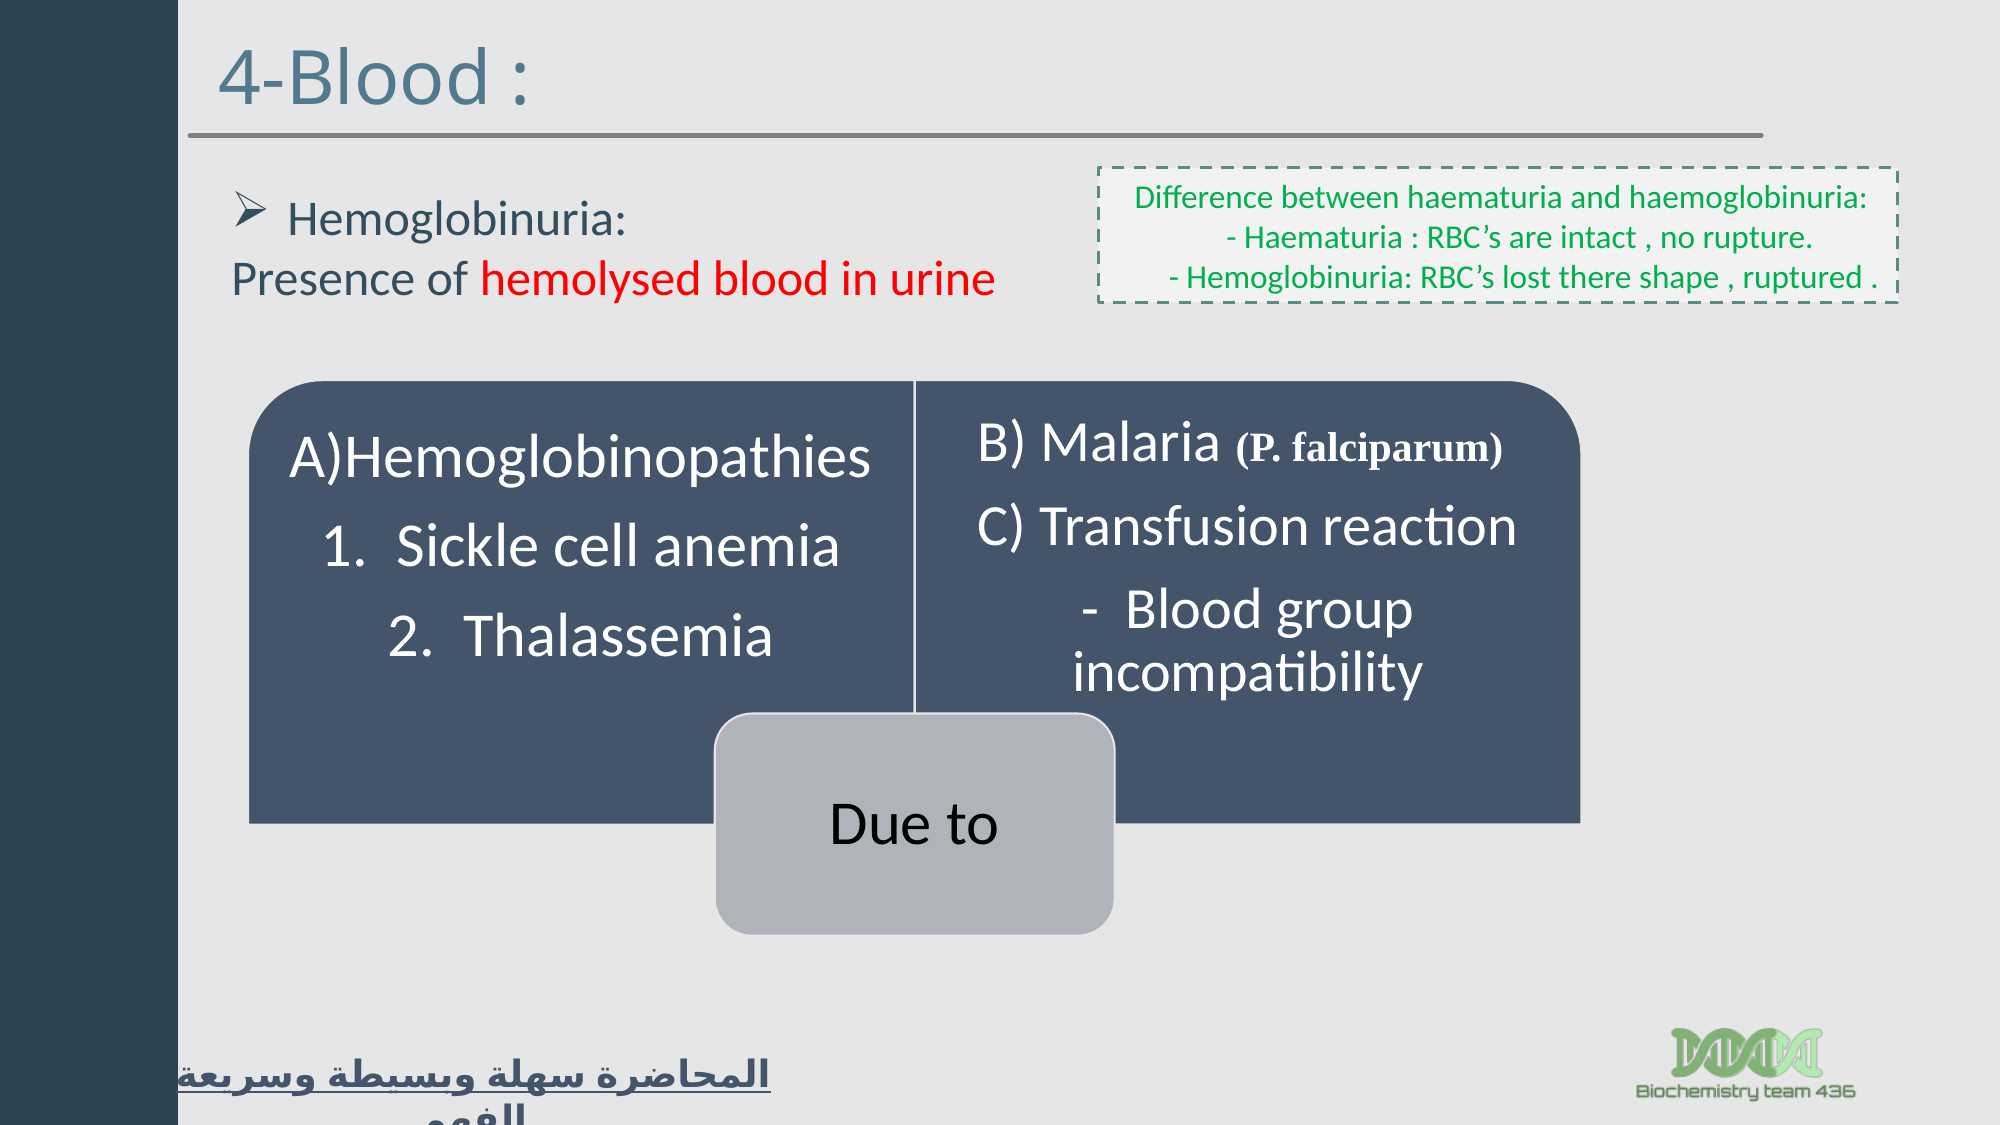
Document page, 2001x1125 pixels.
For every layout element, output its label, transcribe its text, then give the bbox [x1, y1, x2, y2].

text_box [914, 380, 1582, 825]
text_box [0, 0, 179, 1125]
text_box Difference between haematuria and haemoglobinuria: - Haematuria : RBC’s are intact , no rupture. - Hemoglobinuria: RBC’s lost there shape , ruptured . [1098, 167, 1898, 303]
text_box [248, 380, 914, 825]
text_box Hemoglobinuria: Presence of hemolysed blood in urine [216, 178, 1023, 314]
picture [1616, 939, 1876, 1125]
text_box 4-Blood : [204, 21, 1883, 127]
footer المحاضرة سهلة وبسيطة وسريعة الفهم [135, 1065, 811, 1125]
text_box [714, 713, 1115, 936]
